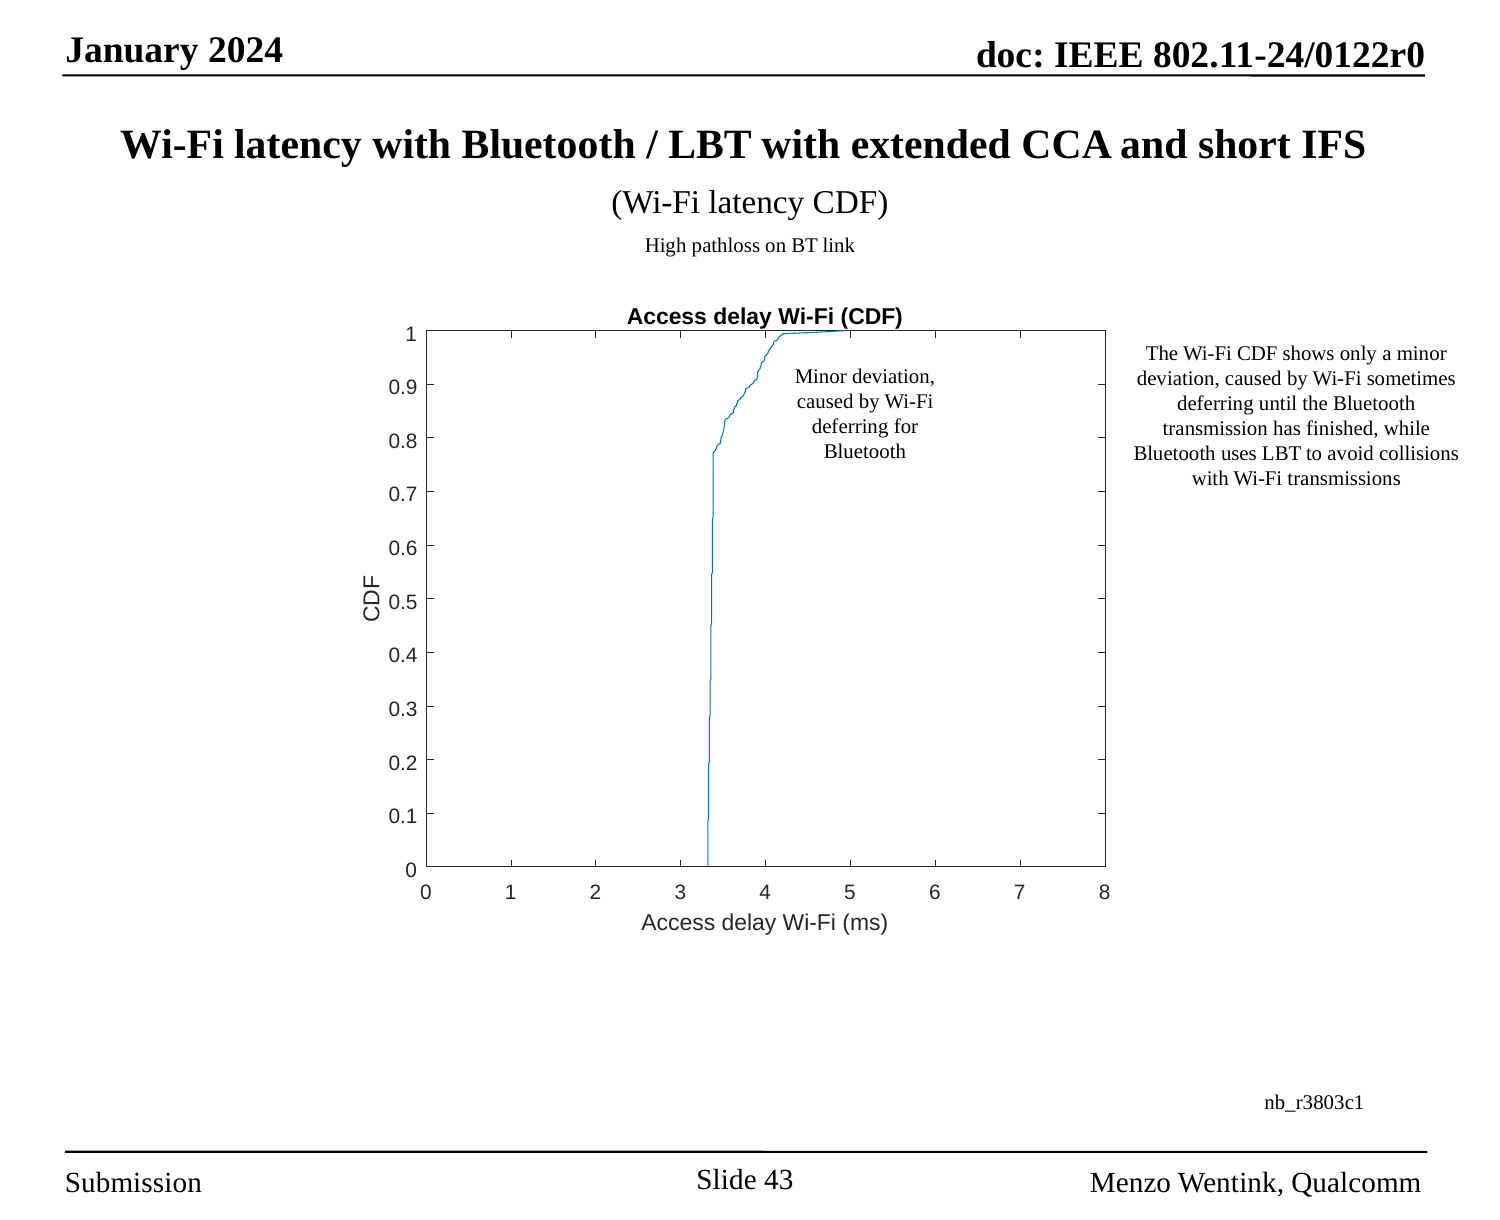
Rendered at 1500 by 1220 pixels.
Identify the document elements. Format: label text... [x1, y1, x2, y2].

slide_number Slide 43 [693, 1160, 797, 1196]
picture [312, 281, 1188, 939]
text_box The Wi-Fi CDF shows only a minor deviation, caused by Wi-Fi sometimes deferring until the Bluetooth transmission has finished, while Bluetooth uses LBT to avoid collisions with Wi-Fi transmissions [1191, 332, 1477, 497]
title Wi-Fi latency with Bluetooth / LBT with extended CCA and short IFS [62, 78, 1426, 207]
text_box High pathloss on BT link [620, 223, 880, 264]
text_box (Wi-Fi latency CDF) [596, 172, 904, 228]
text_box nb_r3803c1 [1249, 1081, 1380, 1122]
